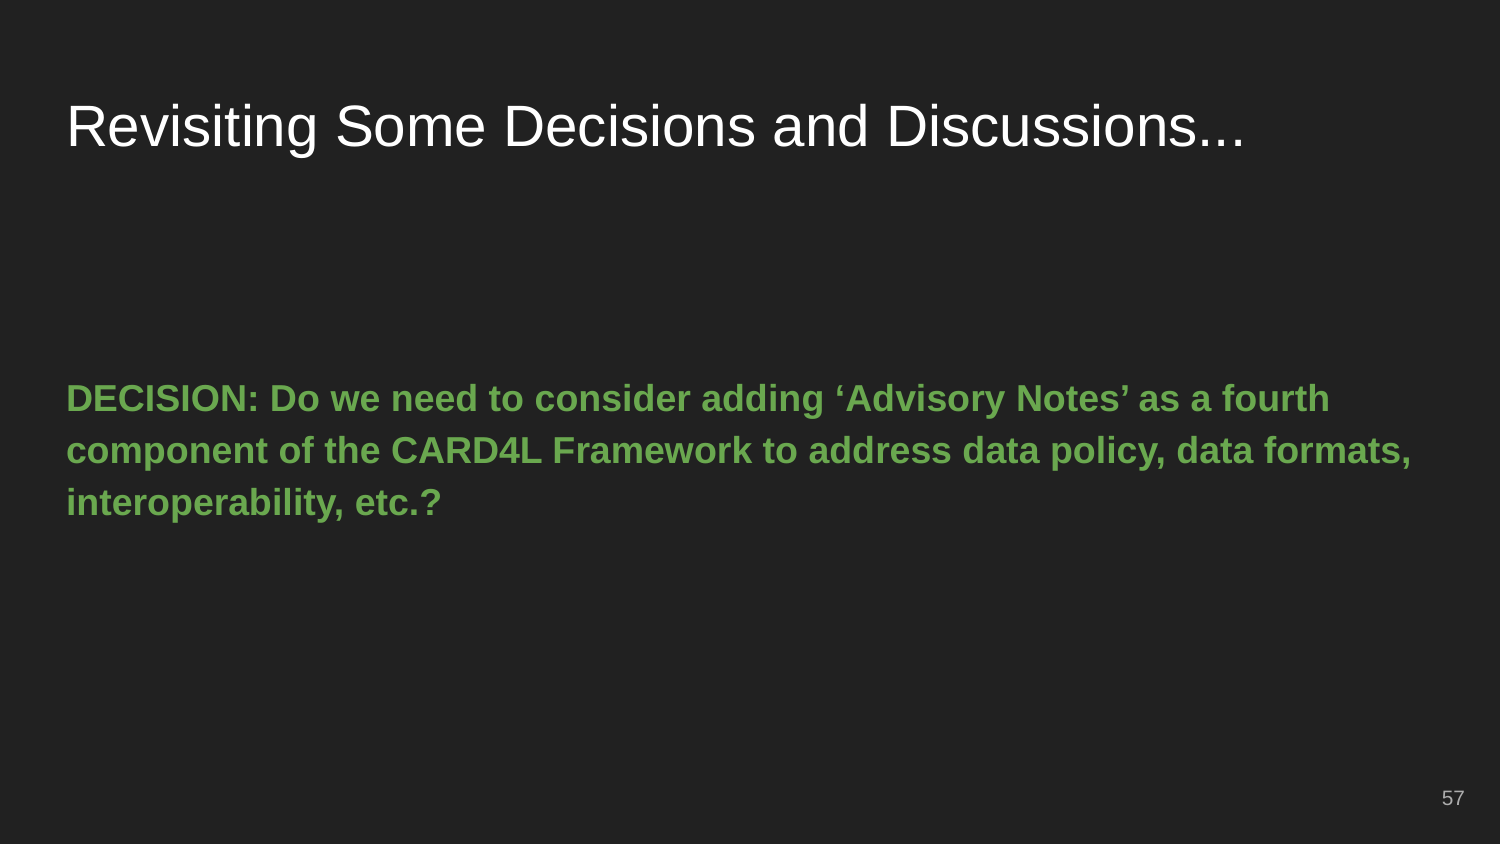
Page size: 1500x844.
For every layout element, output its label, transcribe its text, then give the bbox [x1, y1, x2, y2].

slide_number ‹#› [1389, 764, 1480, 830]
list DECISION: Do we need to consider adding ‘Advisory Notes’ as a fourth component of the CARD4L Framework to address data policy, data formats, interoperability, etc.? [51, 189, 1449, 750]
title Revisiting Some Decisions and Discussions... [51, 72, 1449, 167]
